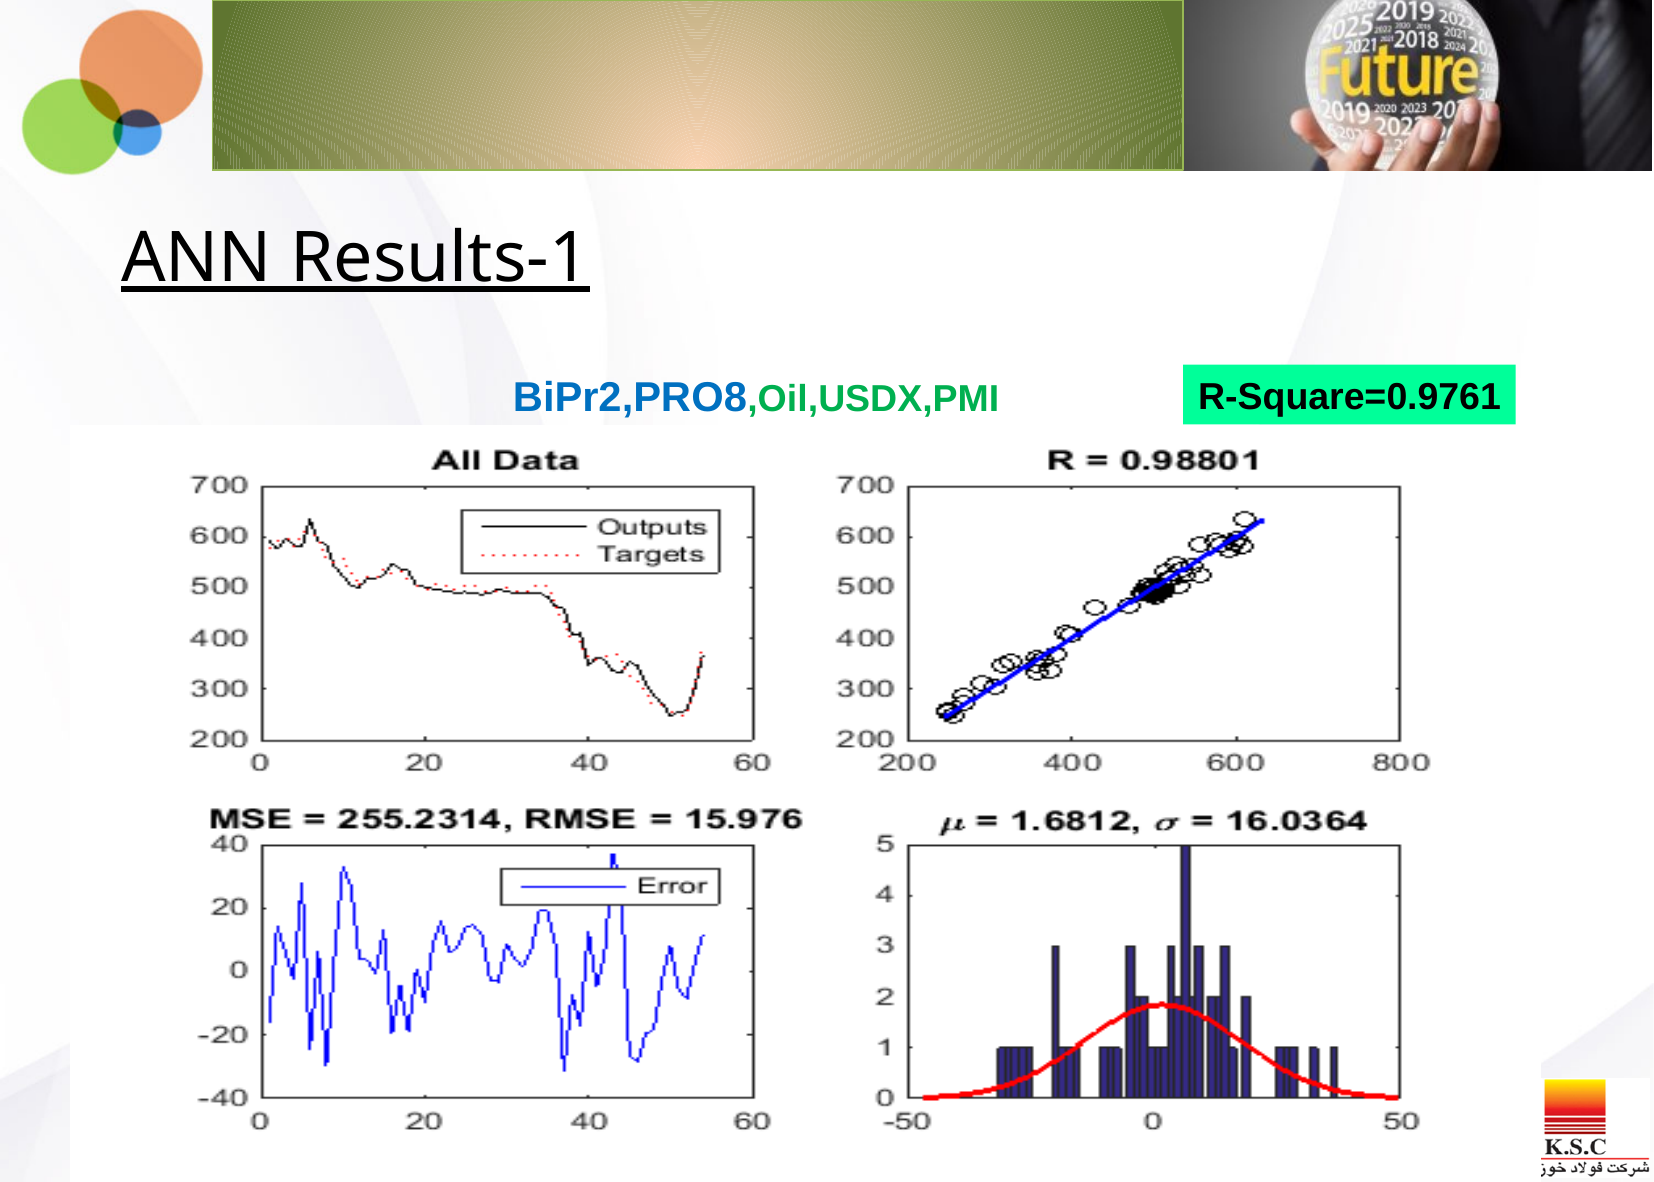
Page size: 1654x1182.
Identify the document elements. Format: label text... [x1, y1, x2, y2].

text_box BiPr2,PRO8,Oil,USDX,PMI [498, 362, 1015, 423]
text_box ANN Results-1 [106, 213, 638, 335]
picture [0, 0, 1654, 1182]
text_box R-Square=0.9761 [1183, 364, 1516, 423]
text_box [212, 0, 1180, 171]
